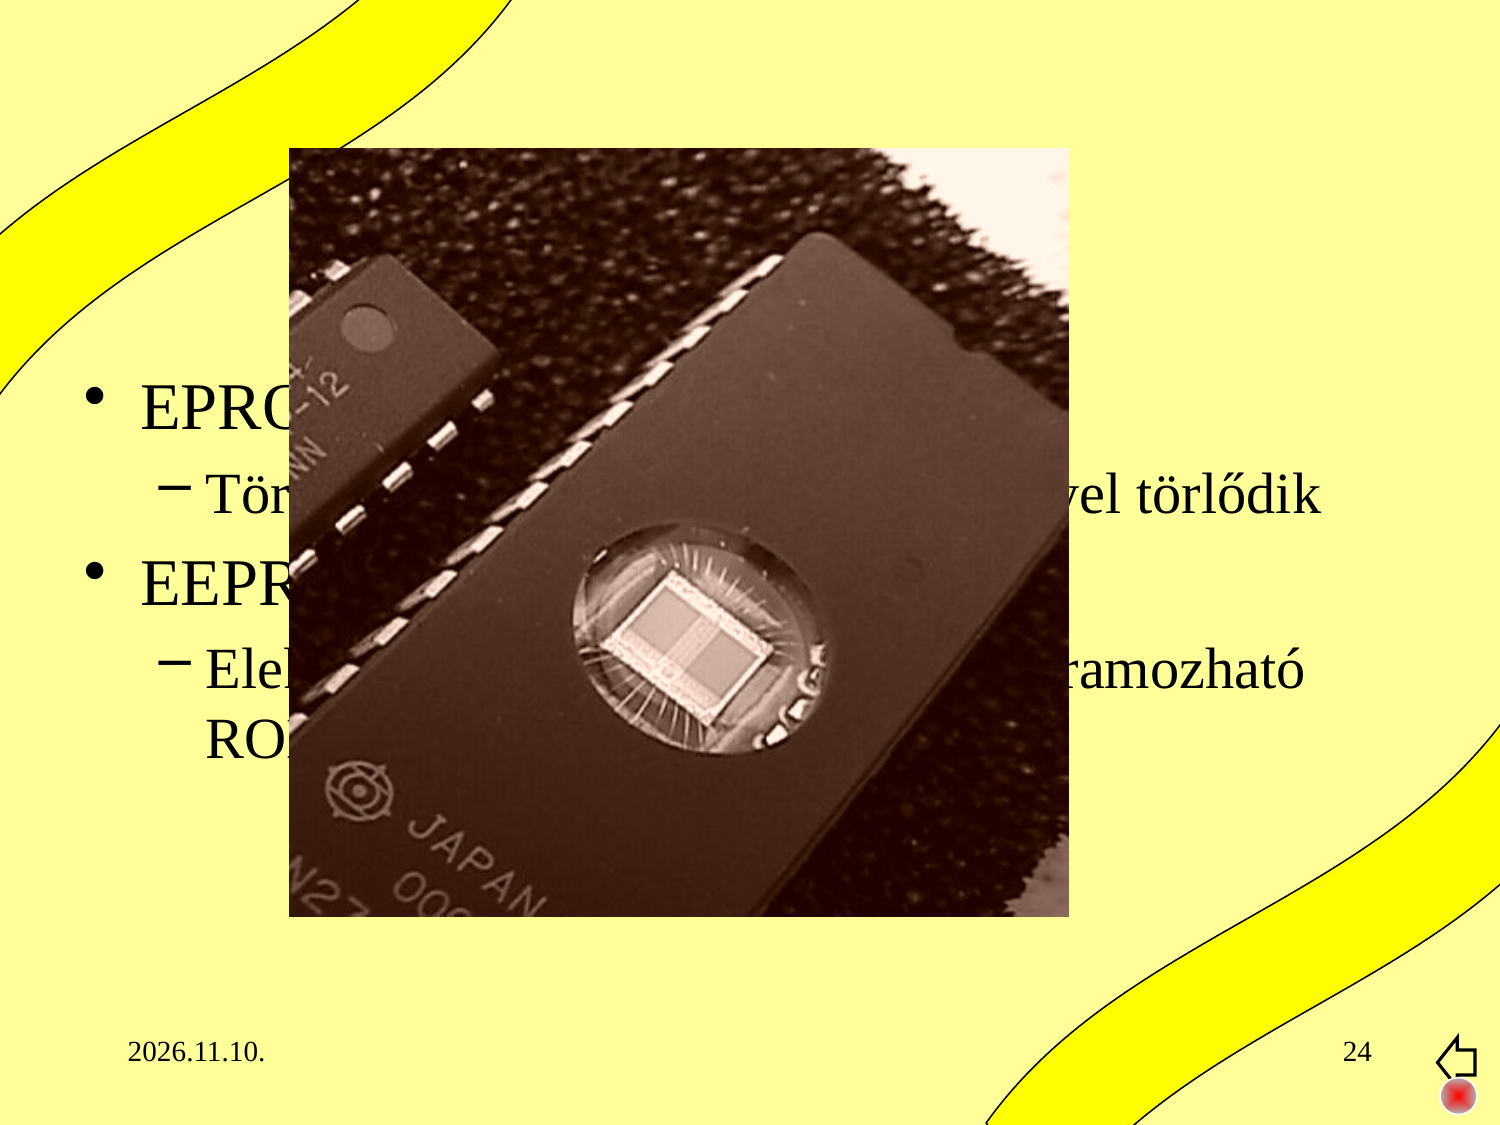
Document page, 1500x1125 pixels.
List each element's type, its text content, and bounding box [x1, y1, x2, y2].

slide_number 24 [1074, 1025, 1388, 1100]
text_box [1440, 1077, 1478, 1115]
picture [289, 148, 1070, 917]
title Memória [112, 99, 1388, 262]
list EPROM (Erasable PROM): Törölhető PROM, tartalma UV fénnyel törlődik EEPROM (Electrically EPROM) Elektronikusan törölhető és újraprogramozható ROM (pl.: flash BIOS) [68, 262, 1432, 1000]
slide_number 2020. 02. 10. [112, 1025, 425, 1100]
